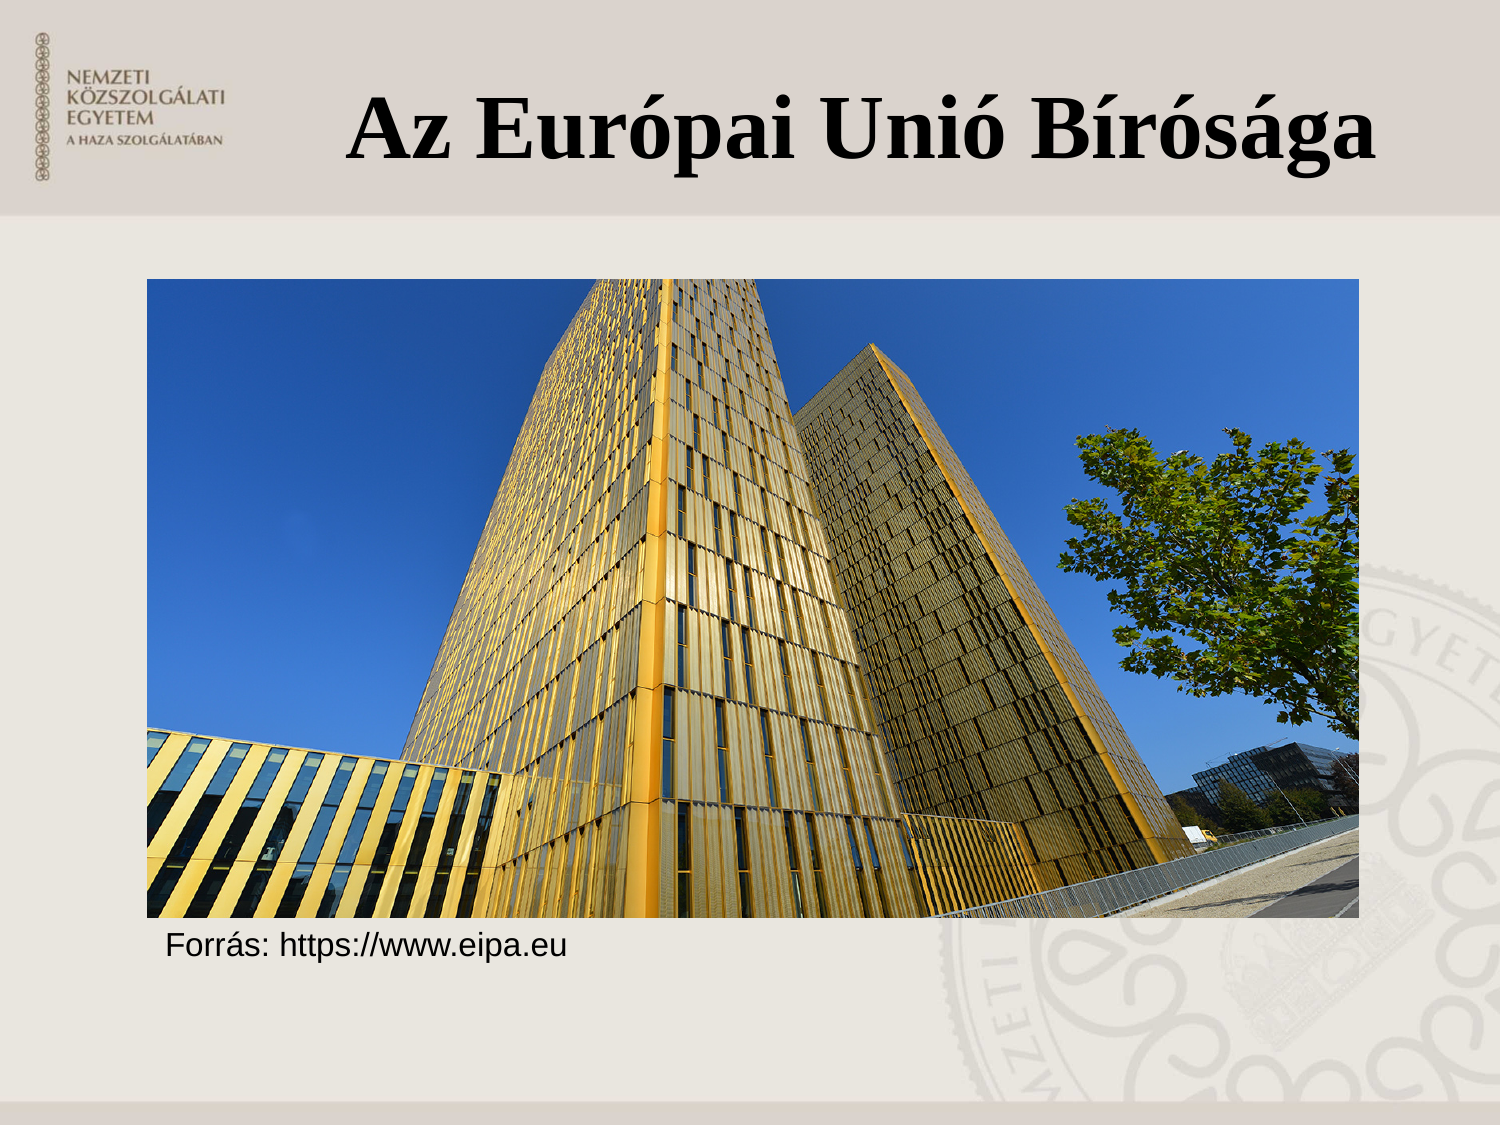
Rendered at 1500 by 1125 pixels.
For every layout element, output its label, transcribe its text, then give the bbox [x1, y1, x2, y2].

title Az Európai Unió Bírósága [265, 19, 1459, 225]
picture [0, 0, 1500, 1125]
text_box Forrás: https://www.eipa.eu [150, 926, 584, 970]
